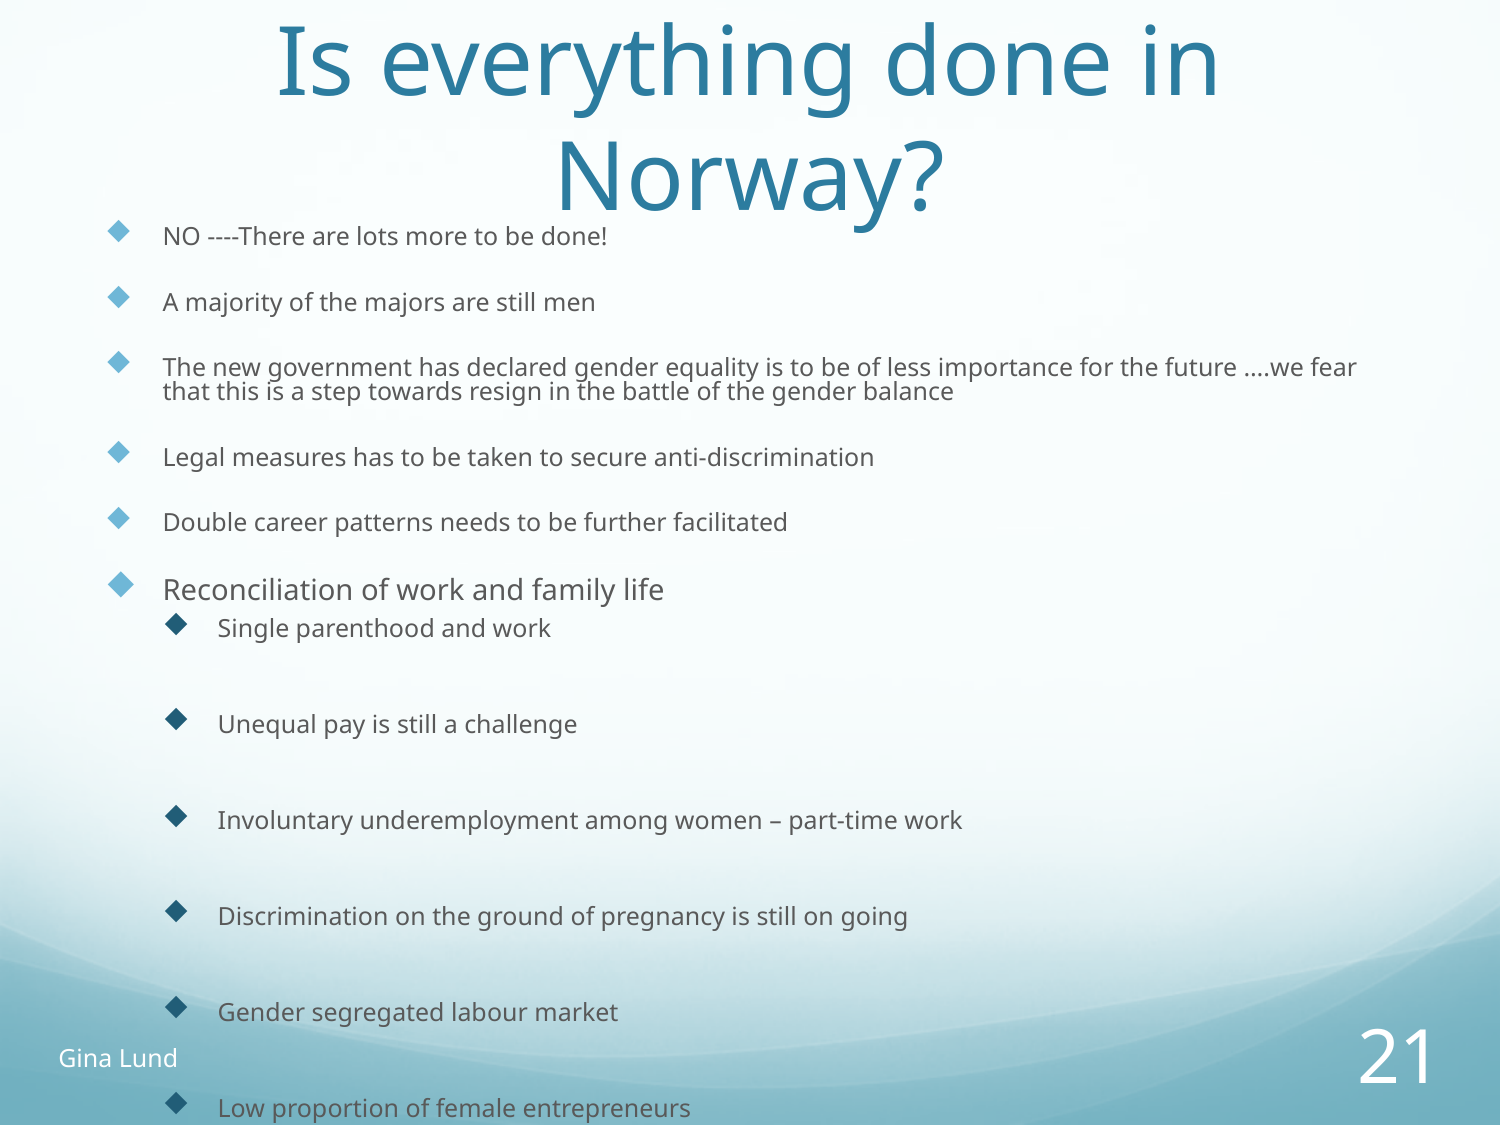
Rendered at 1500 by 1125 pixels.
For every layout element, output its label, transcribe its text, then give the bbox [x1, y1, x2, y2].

title Is everything done in Norway? [90, 17, 1410, 218]
slide_number 21 [1295, 1029, 1459, 1090]
footer Gina Lund [43, 1029, 838, 1090]
list NO ----There are lots more to be done! A majority of the majors are still men The new government has declared gender equality is to be of less importance for the future ….we fear that this is a step towards resign in the battle of the gender balance Legal measures has to be taken to secure anti-discrimination Double career patterns needs to be further facilitated Reconciliation of work and family life Single parenthood and work Unequal pay is still a challenge Involuntary underemployment among women – part-time work Discrimination on the ground of pregnancy is still on going Gender segregated labour market Low proportion of female entrepreneurs Women with non-western minority background are worst off in the labour market. [90, 218, 1410, 1009]
